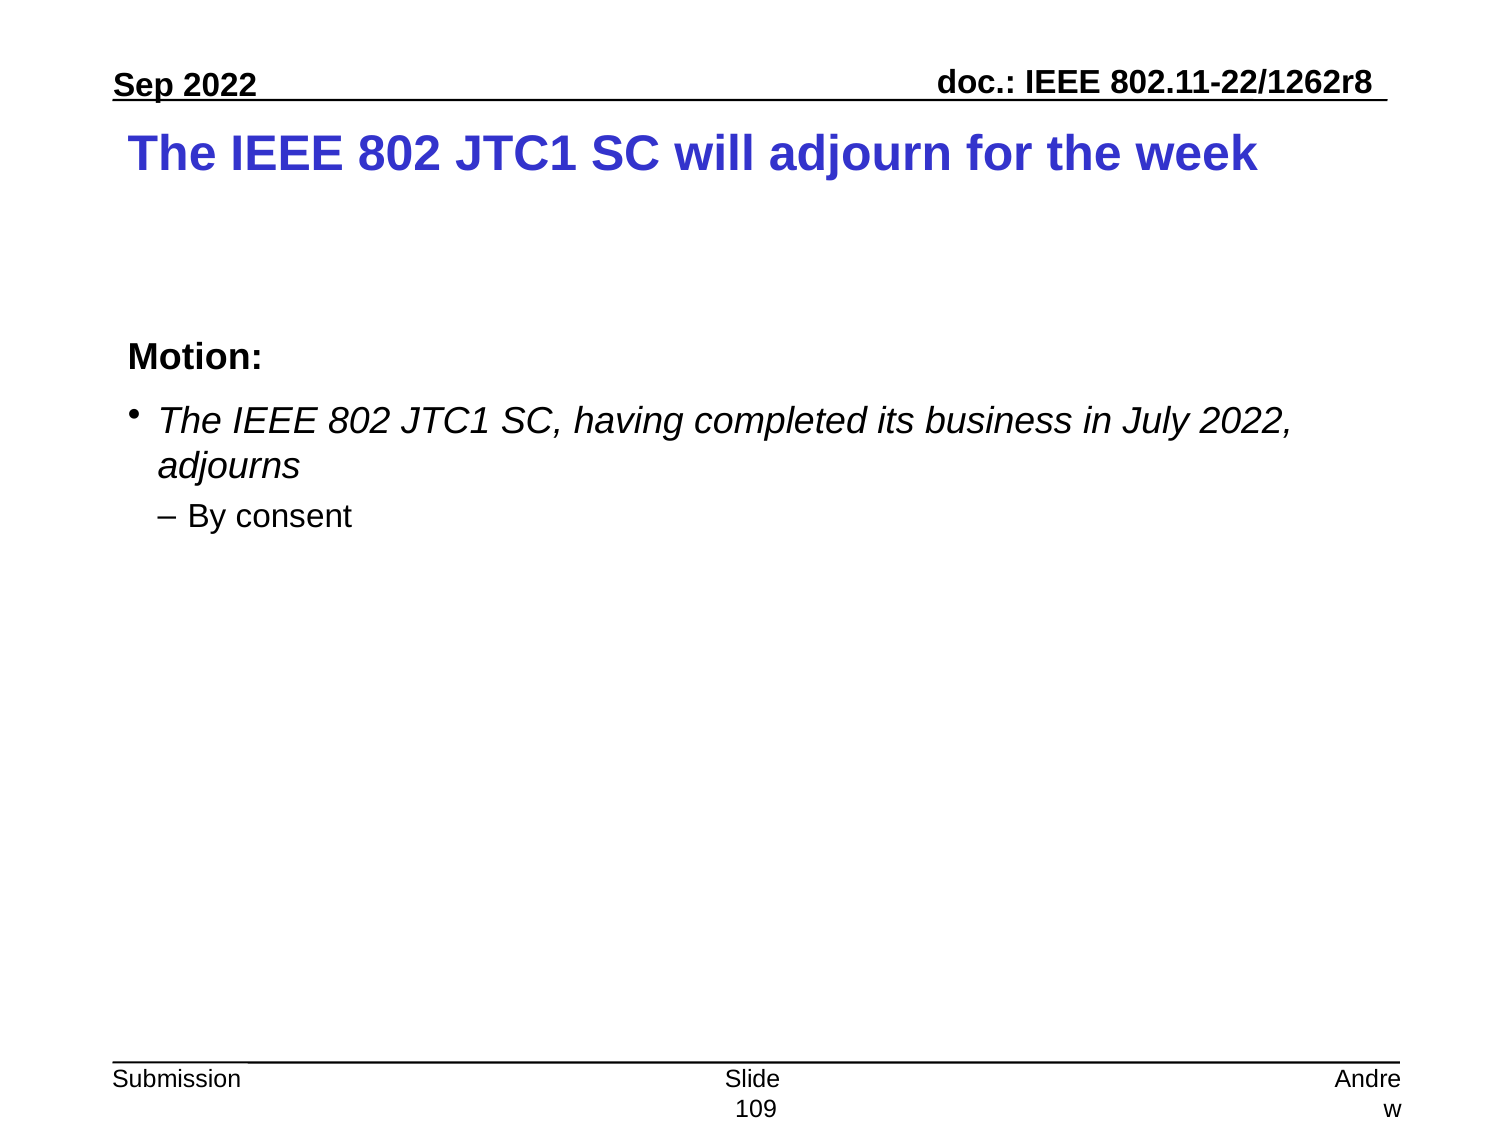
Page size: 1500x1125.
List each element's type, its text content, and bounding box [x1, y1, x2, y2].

title The IEEE 802 JTC1 SC will adjourn for the week [112, 112, 1388, 288]
list Motion: The IEEE 802 JTC1 SC, having completed its business in July 2022, adjourns By consent [112, 324, 1388, 1000]
footer Andrew Myles, Cisco [1320, 1061, 1402, 1093]
slide_number Slide 109 [709, 1061, 803, 1093]
